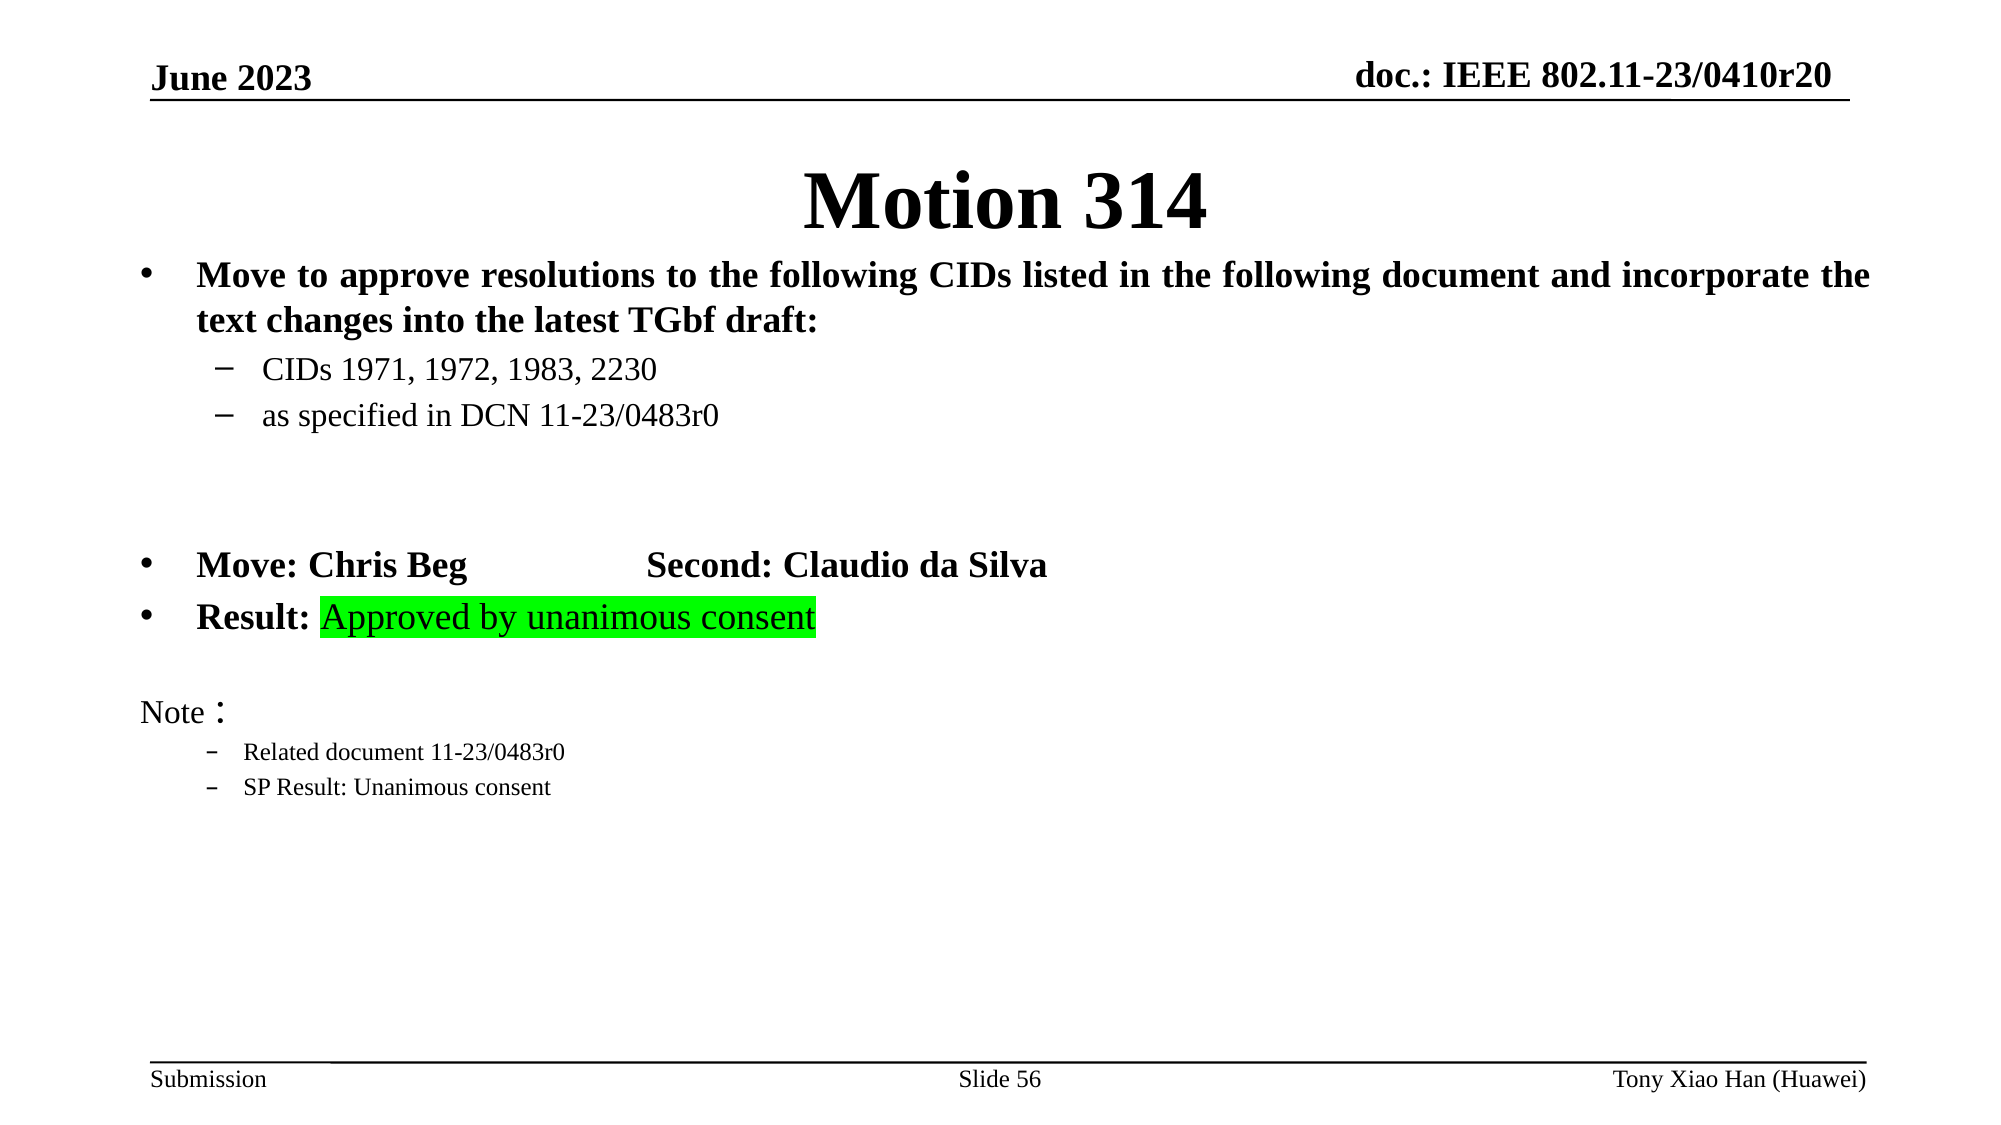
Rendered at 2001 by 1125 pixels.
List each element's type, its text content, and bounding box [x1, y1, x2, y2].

text_box Move to approve resolutions to the following CIDs listed in the following document and incorporate the text changes into the latest TGbf draft: CIDs 1971, 1972, 1983, 2230 as specified in DCN 11-23/0483r0 Move: Chris Beg Second: Claudio da Silva Result: Approved by unanimous consent Note： Related document 11-23/0483r0 SP Result: Unanimous consent [125, 212, 1888, 900]
text_box Motion 314 [368, 137, 1644, 212]
